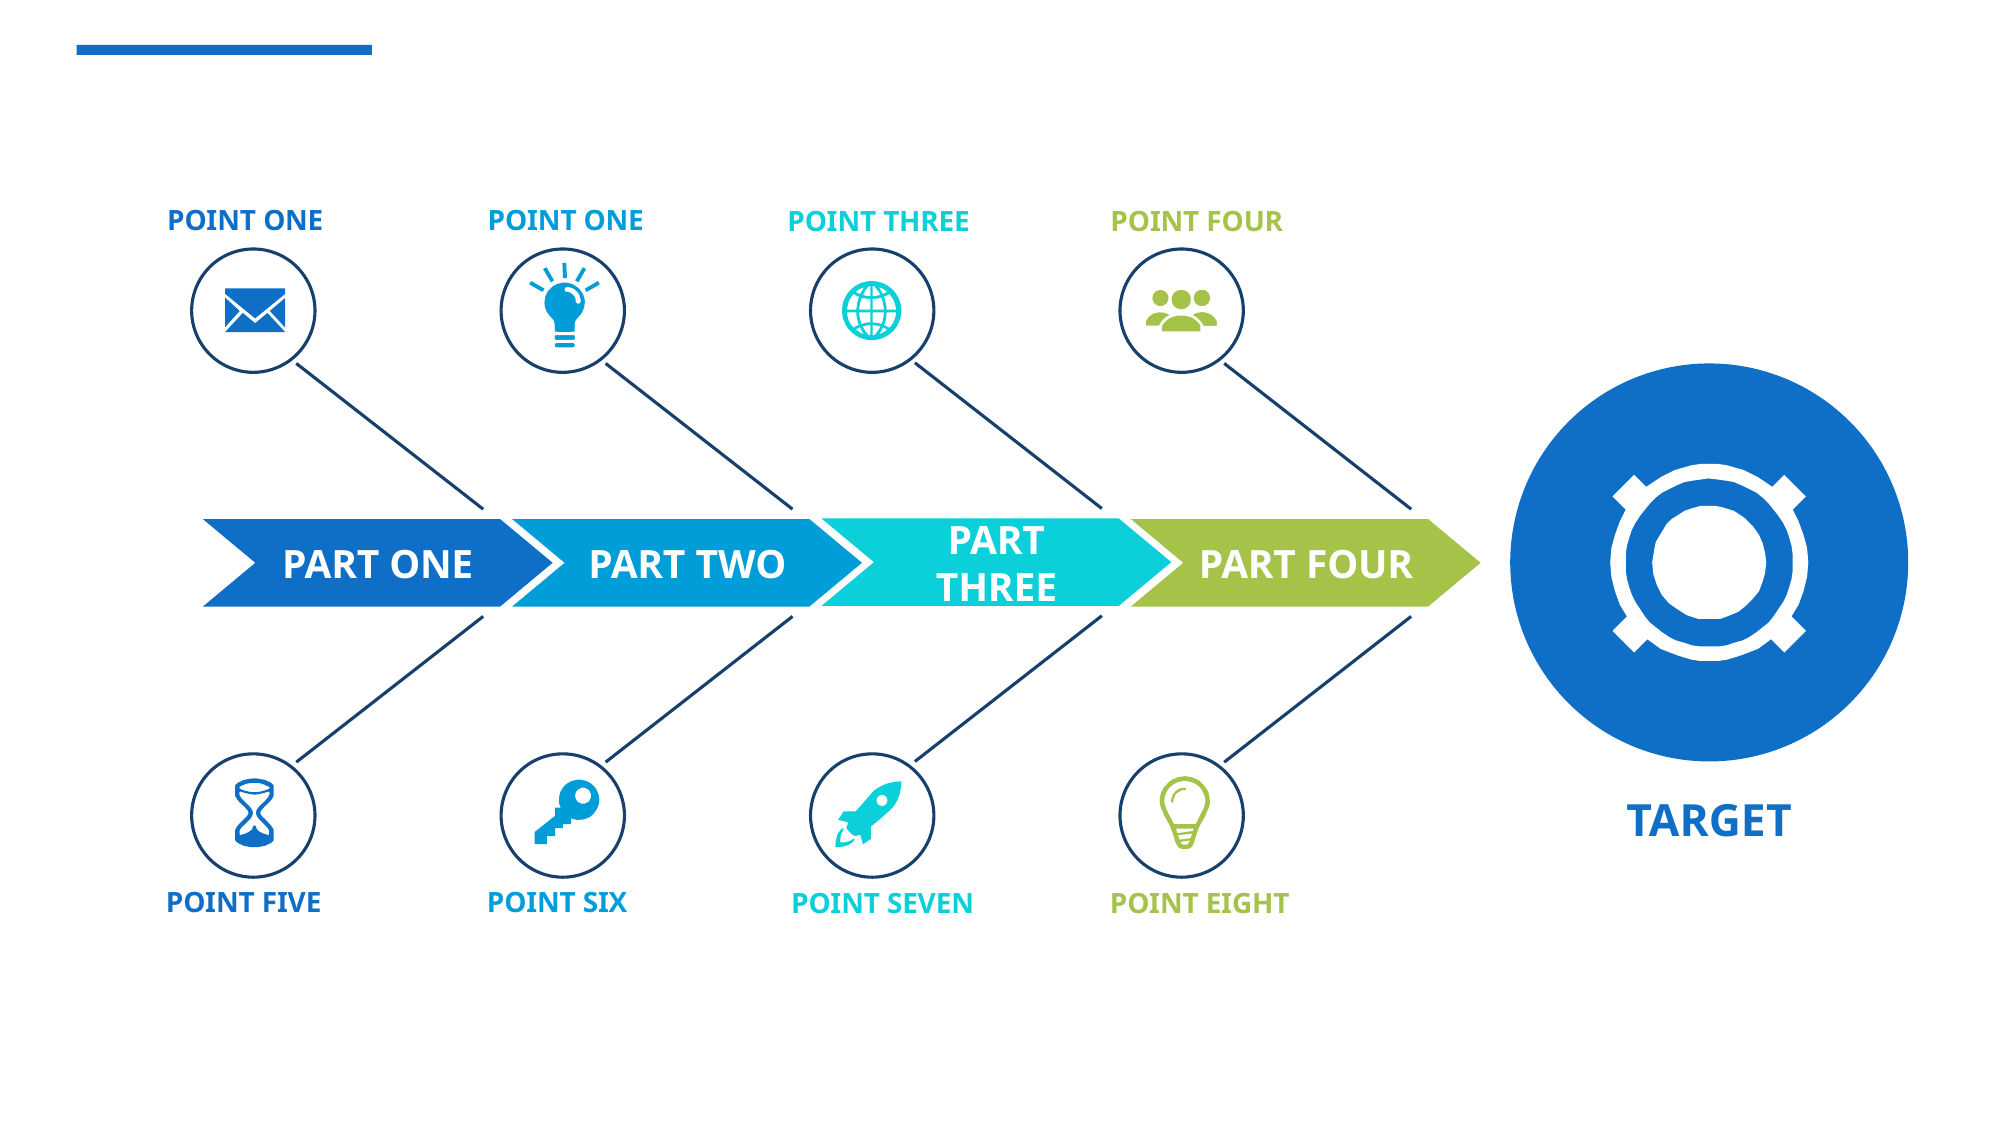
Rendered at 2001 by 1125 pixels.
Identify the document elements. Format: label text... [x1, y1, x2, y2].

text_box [1224, 363, 1412, 510]
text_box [605, 616, 793, 763]
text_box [501, 248, 625, 373]
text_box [191, 753, 315, 878]
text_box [1119, 248, 1244, 373]
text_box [296, 616, 484, 763]
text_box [191, 248, 315, 373]
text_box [914, 615, 1102, 762]
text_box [1119, 753, 1244, 878]
text_box [1509, 362, 1909, 762]
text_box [1224, 616, 1412, 763]
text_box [914, 362, 1102, 509]
text_box POINT ONE [472, 195, 659, 244]
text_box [501, 753, 625, 878]
text_box PART ONE [201, 518, 554, 608]
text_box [1610, 463, 1809, 661]
text_box PART FOUR [1129, 518, 1482, 608]
text_box PART TWO [510, 518, 863, 608]
text_box POINT THREE [772, 195, 985, 244]
text_box POINT ONE [152, 195, 338, 244]
text_box POINT FOUR [1095, 195, 1298, 244]
text_box POINT EIGHT [1094, 877, 1304, 926]
text_box TARGET [1611, 785, 1807, 854]
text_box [605, 363, 793, 510]
text_box POINT FIVE [151, 877, 337, 926]
text_box POINT SIX [472, 877, 642, 926]
text_box PART THREE [820, 517, 1173, 607]
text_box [810, 753, 934, 878]
text_box POINT SEVEN [776, 877, 989, 926]
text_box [296, 363, 484, 510]
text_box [810, 248, 934, 373]
